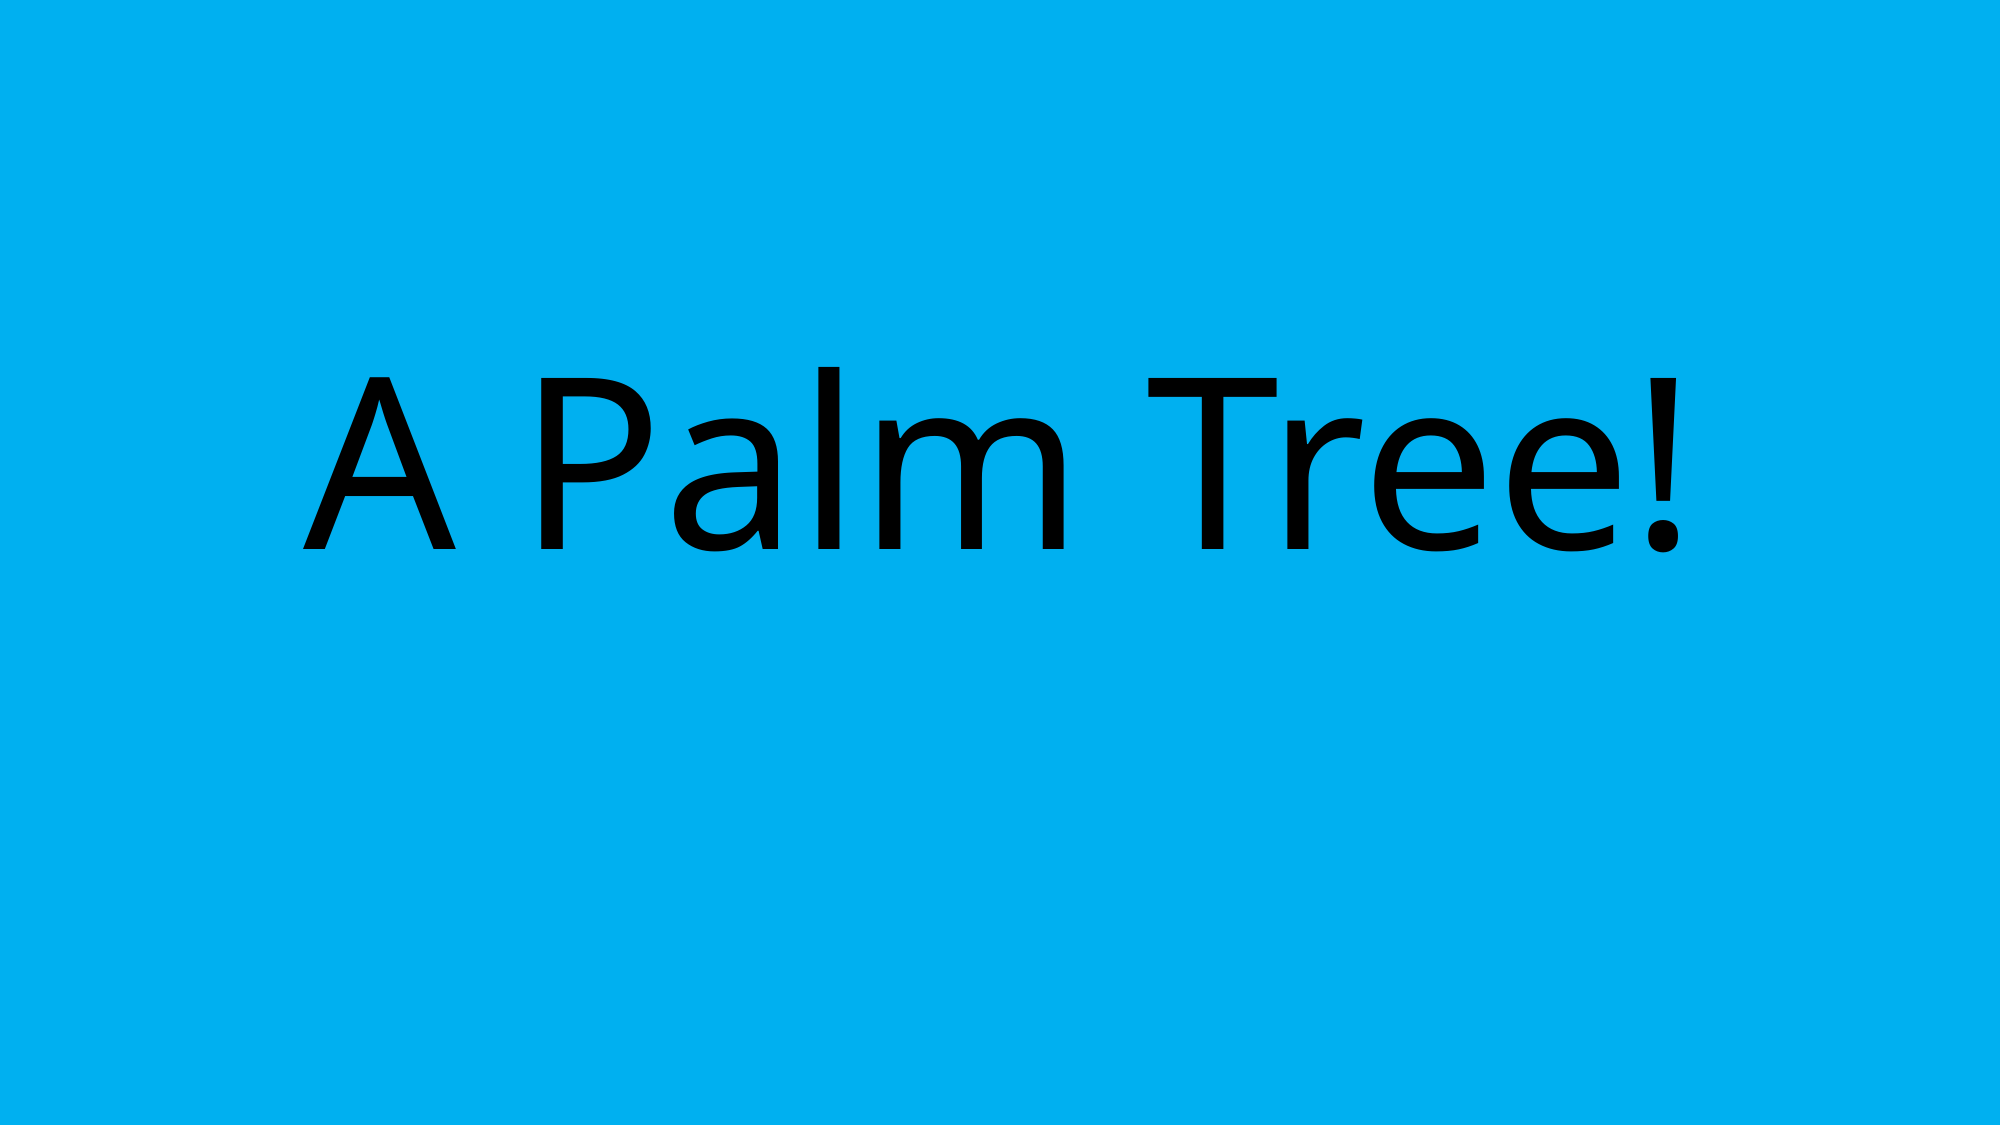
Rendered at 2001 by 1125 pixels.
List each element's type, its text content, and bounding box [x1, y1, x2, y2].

title A Palm Tree! [249, 184, 1750, 610]
